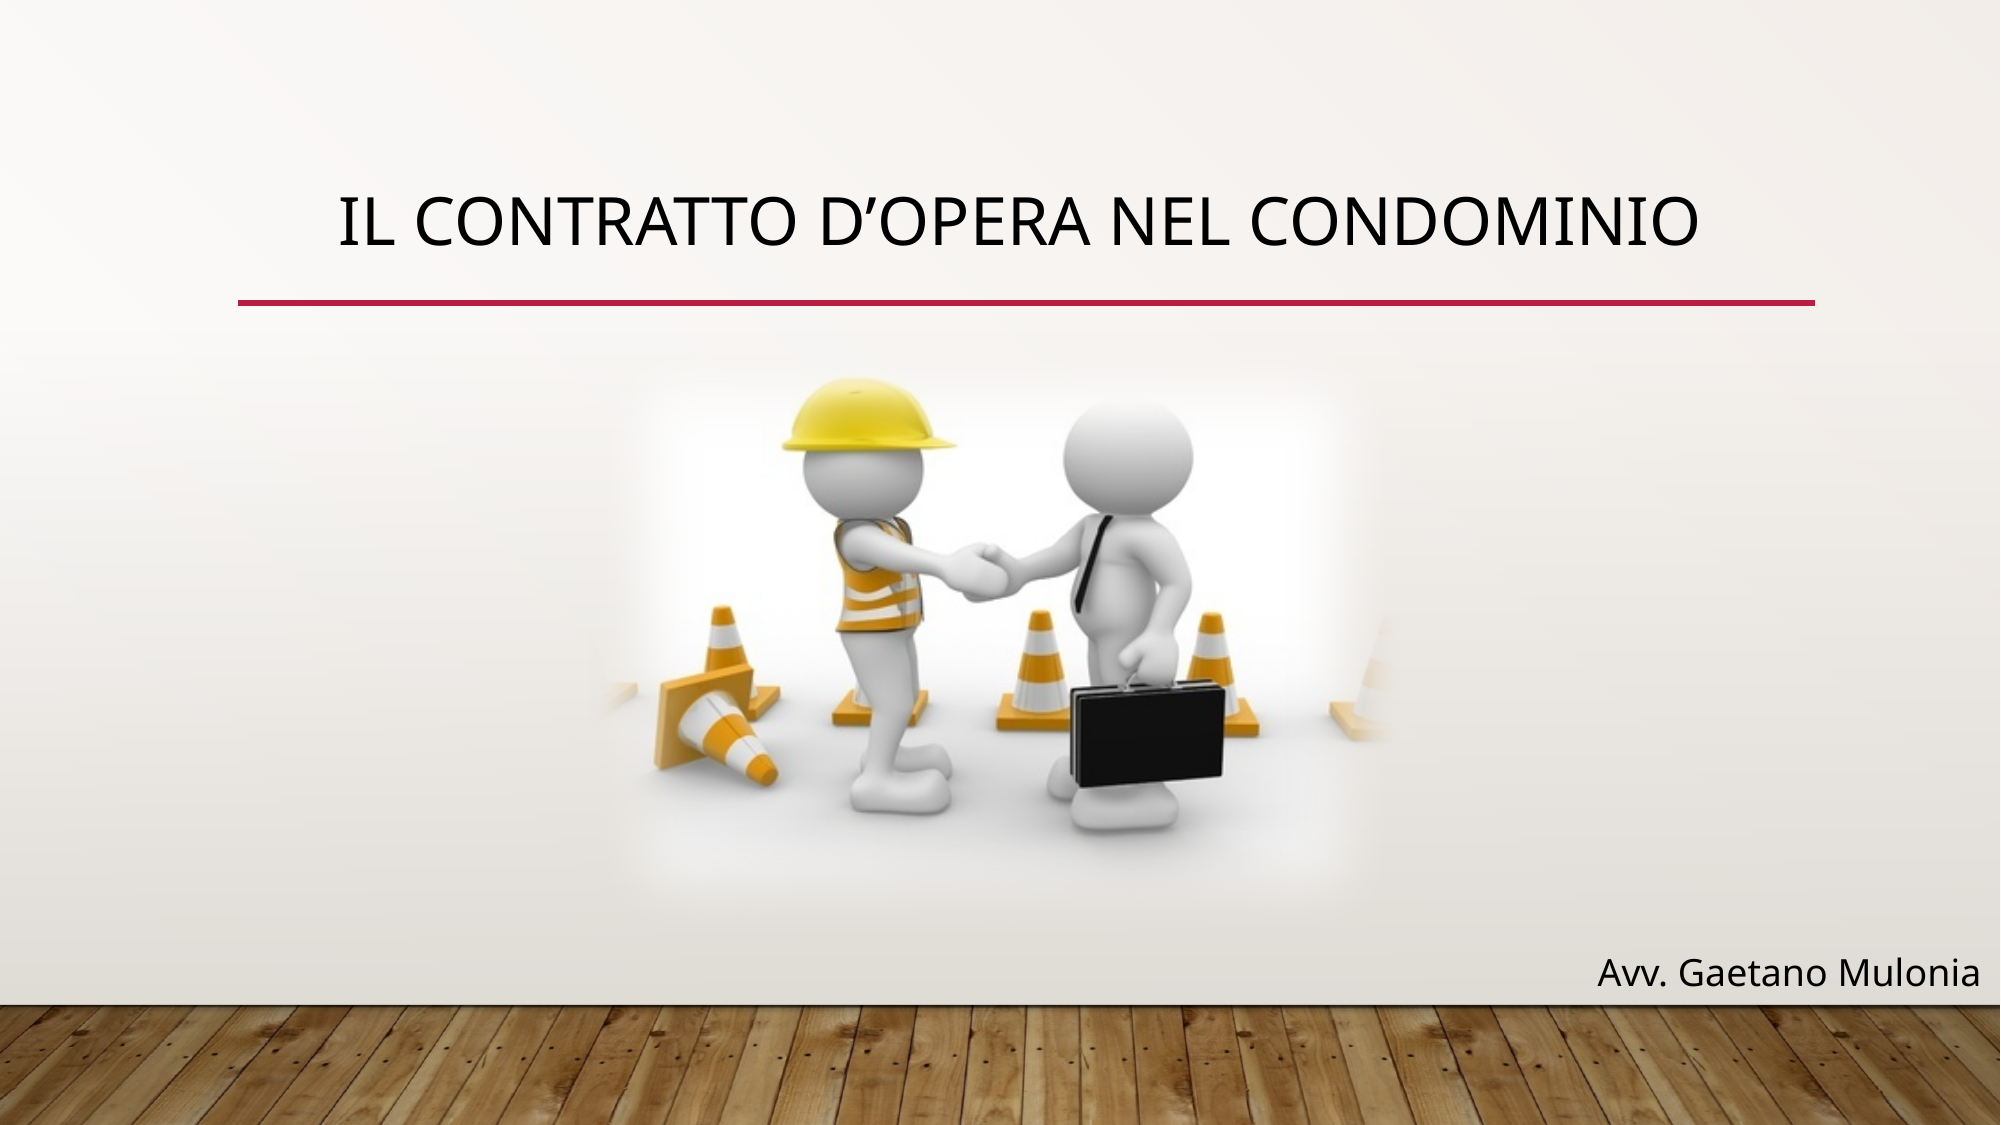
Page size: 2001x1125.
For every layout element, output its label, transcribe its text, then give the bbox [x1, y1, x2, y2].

text_box Avv. Gaetano Mulonia [1582, 941, 2000, 1002]
title IL CONTRATTO D’OPERA NEL CONDOMINIO [323, 180, 1899, 353]
picture [0, 1005, 2000, 1125]
picture [588, 332, 1401, 943]
